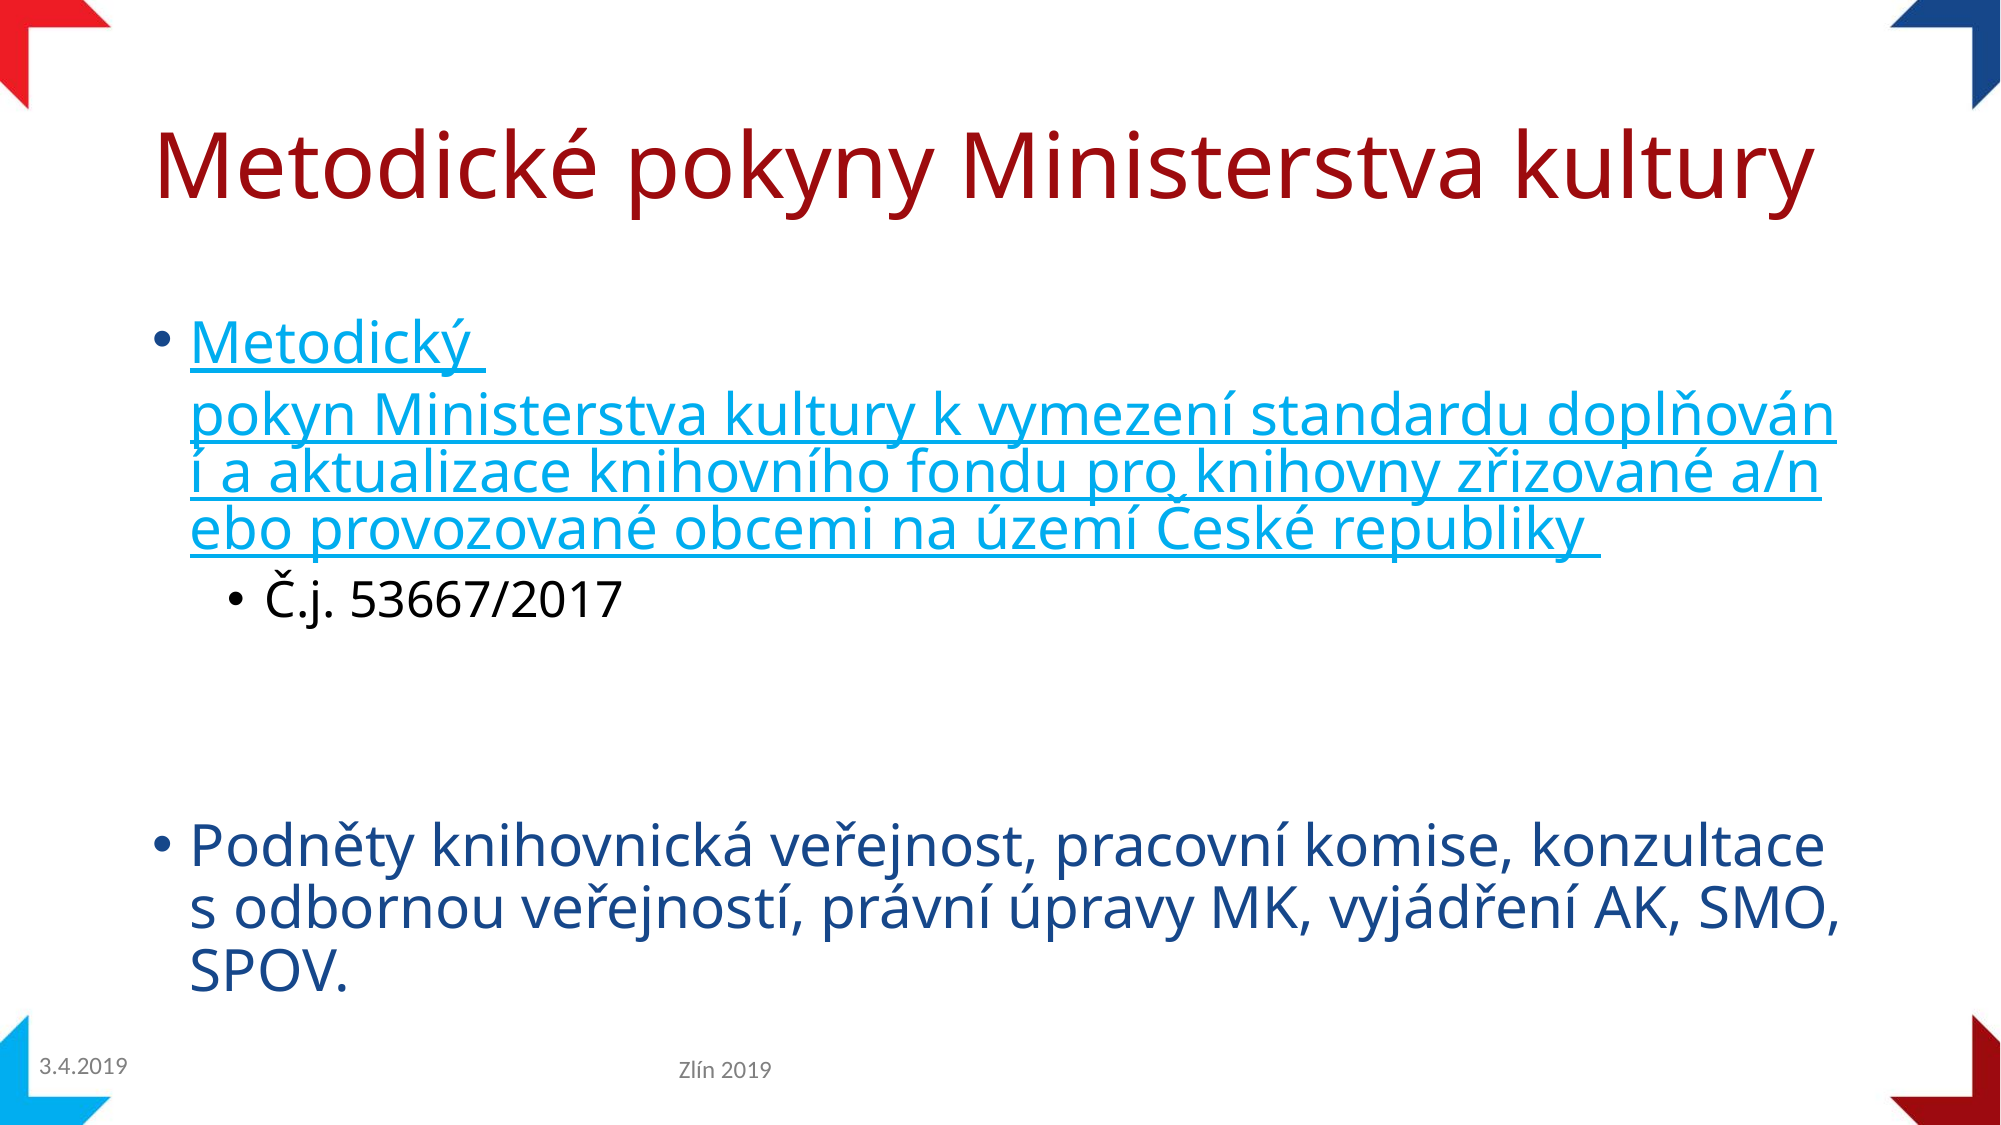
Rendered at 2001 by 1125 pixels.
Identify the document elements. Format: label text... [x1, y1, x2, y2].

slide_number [24, 1042, 475, 1103]
title Metodické pokyny Ministerstva kultury [137, 59, 1863, 278]
list Metodický pokyn Ministerstva kultury k vymezení standardu doplňování a aktualizace knihovního fondu pro knihovny zřizované a/nebo provozované obcemi na území České republiky Č.j. 53667/2017 Podněty knihovnická veřejnost, pracovní komise, konzultace s odbornou veřejností, právní úpravy MK, vyjádření AK, SMO, SPOV. [137, 299, 1863, 1014]
footer Zlín 2019 [664, 1045, 1565, 1106]
picture [0, 0, 2001, 1125]
